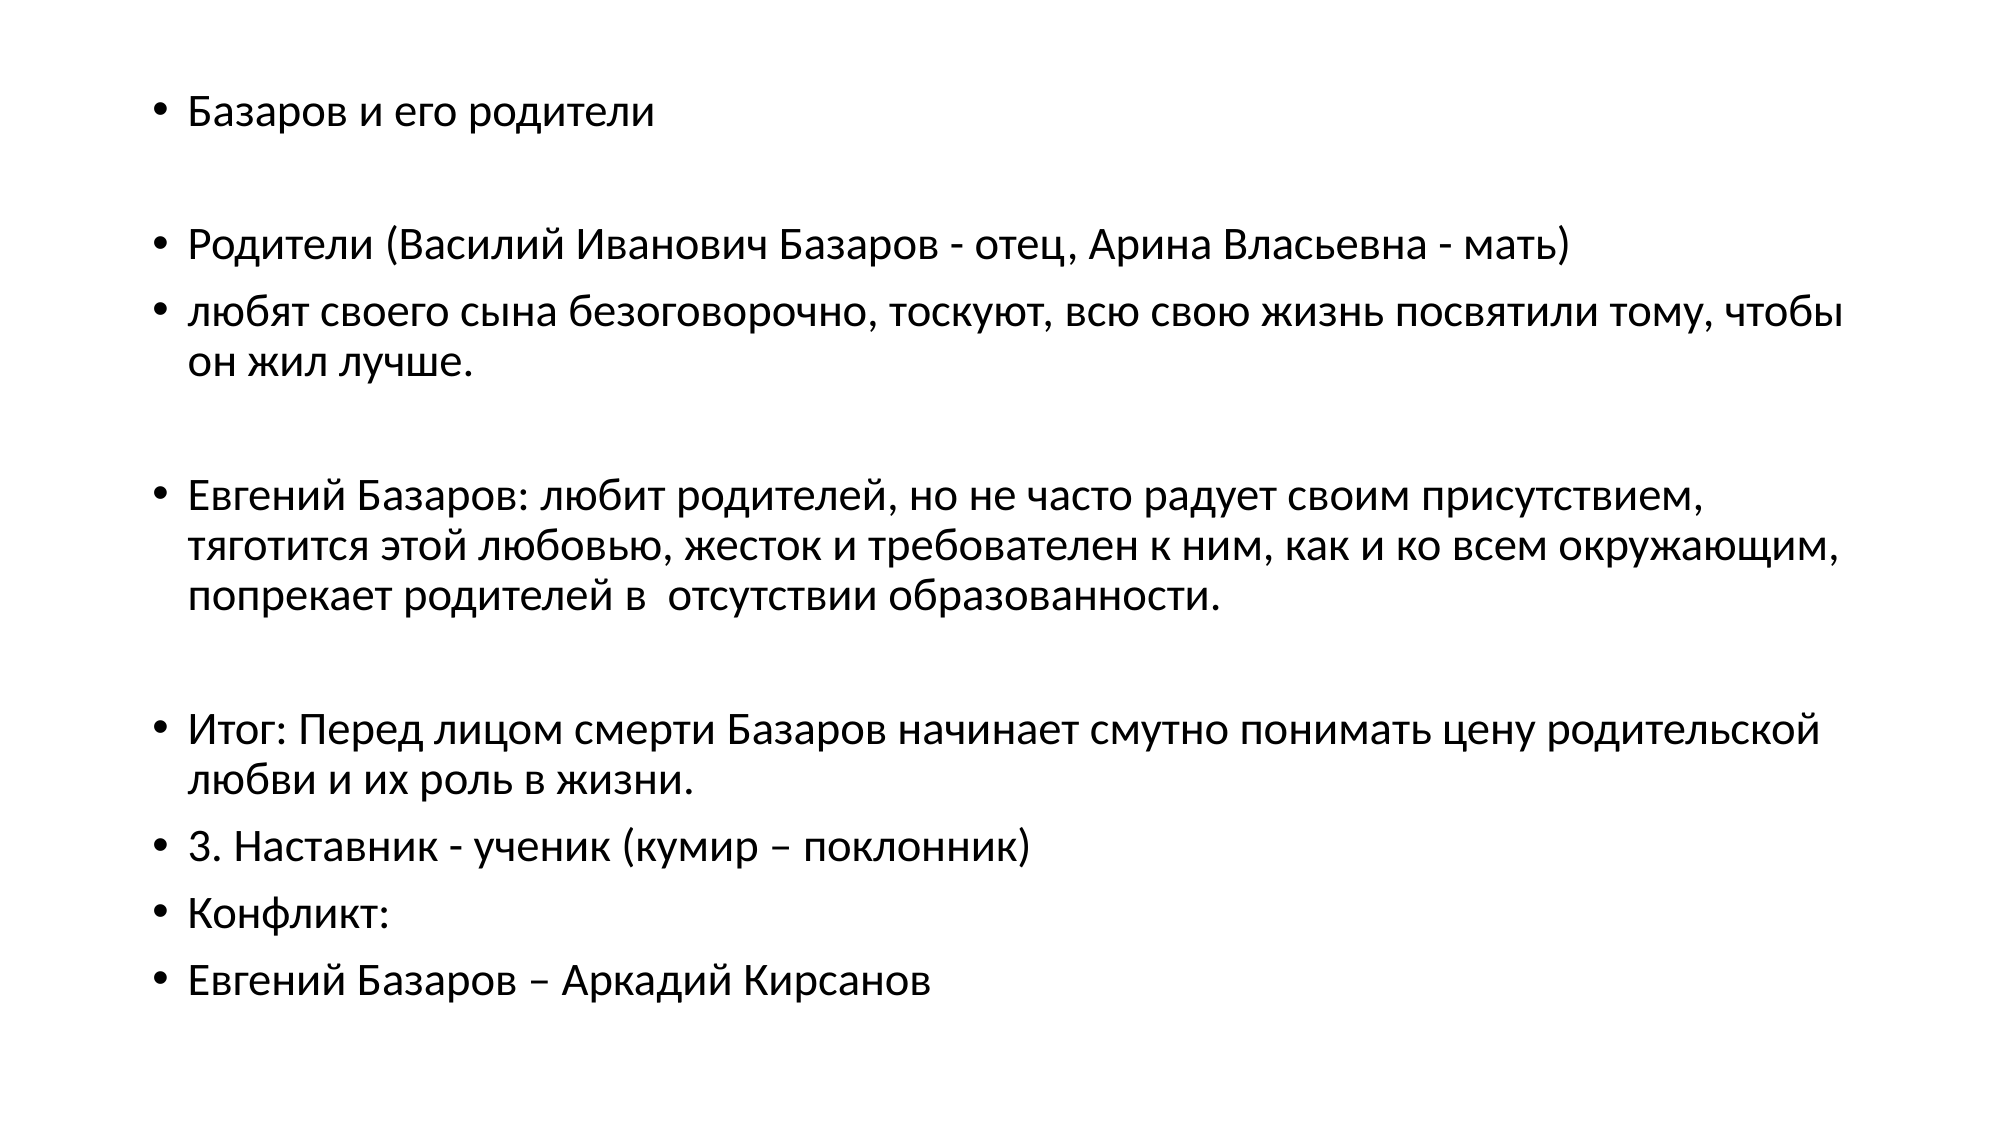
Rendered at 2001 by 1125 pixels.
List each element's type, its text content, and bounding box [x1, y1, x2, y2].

list Базаров и его родители Родители (Василий Иванович Базаров - отец, Арина Власьевна - мать) любят своего сына безоговорочно, тоскуют, всю свою жизнь посвятили тому, чтобы он жил лучше. Евгений Базаров: любит родителей, но не часто радует своим присутствием, тяготится этой любовью, жесток и требователен к ним, как и ко всем окружающим, попрекает родителей в отсутствии образованности. Итог: Перед лицом смерти Базаров начинает смутно понимать цену родительской любви и их роль в жизни. 3. Наставник - ученик (кумир – поклонник) Конфликт: Евгений Базаров – Аркадий Кирсанов [137, 78, 1863, 1014]
